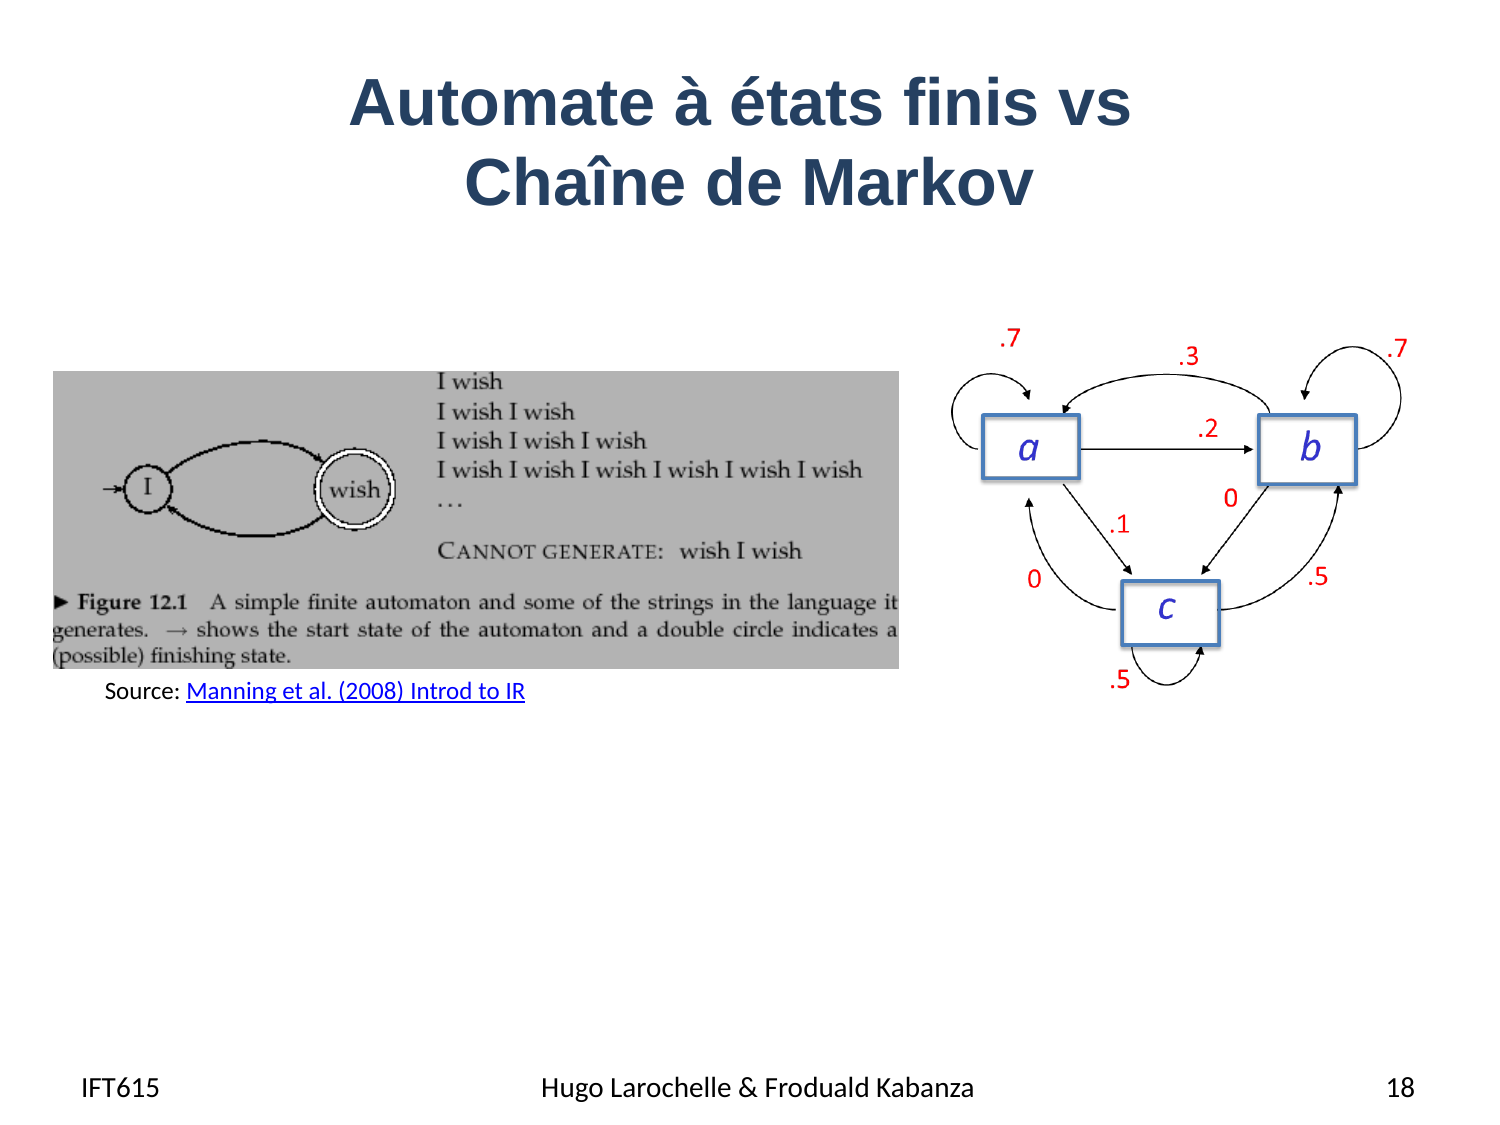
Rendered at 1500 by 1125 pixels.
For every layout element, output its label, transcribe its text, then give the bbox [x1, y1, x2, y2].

title Automate à états finis vs Chaîne de Markov [75, 45, 1425, 233]
slide_number 18 [1080, 1056, 1431, 1117]
picture [949, 310, 1426, 714]
text_box Source: Manning et al. (2008) Introd to IR [89, 678, 565, 712]
slide_number IFT615 [66, 1056, 356, 1117]
picture [53, 371, 899, 669]
footer Hugo Larochelle & Froduald Kabanza [520, 1056, 996, 1117]
